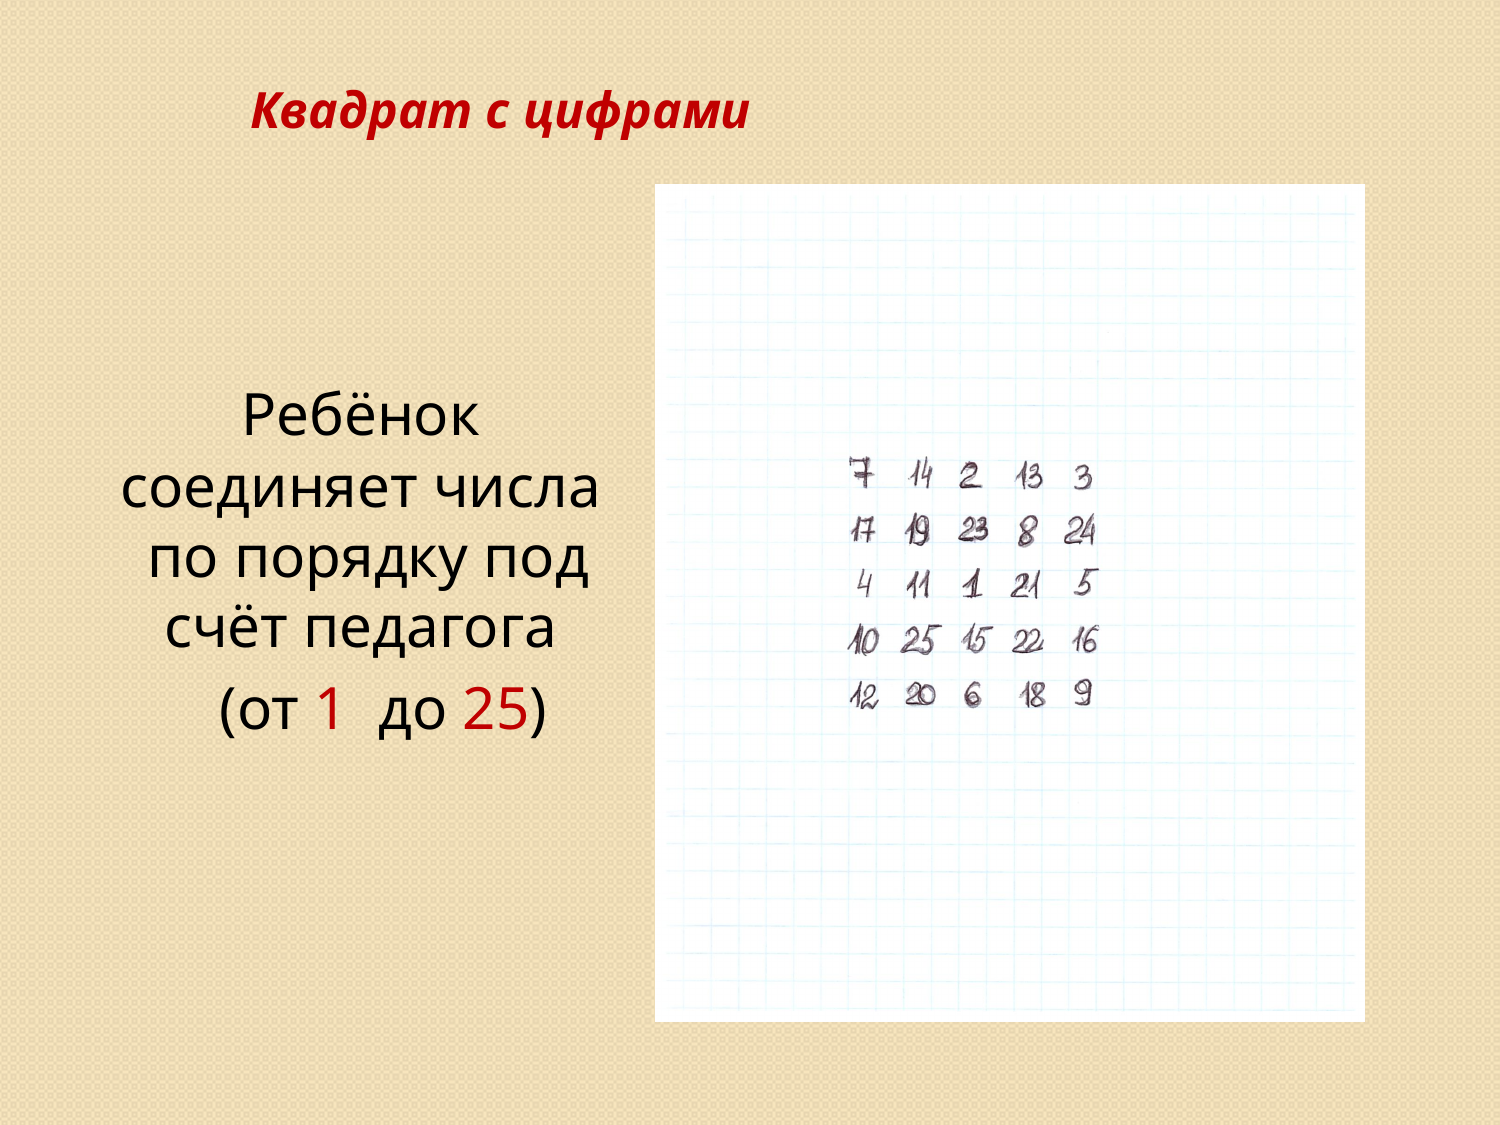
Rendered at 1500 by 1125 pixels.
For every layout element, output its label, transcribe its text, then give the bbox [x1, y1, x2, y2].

picture [655, 184, 1365, 1022]
list Ребёнок соединяет числа по порядку под счёт педагога (от 1 до 25) [41, 361, 621, 922]
title Квадрат с цифрами [235, 45, 1466, 233]
